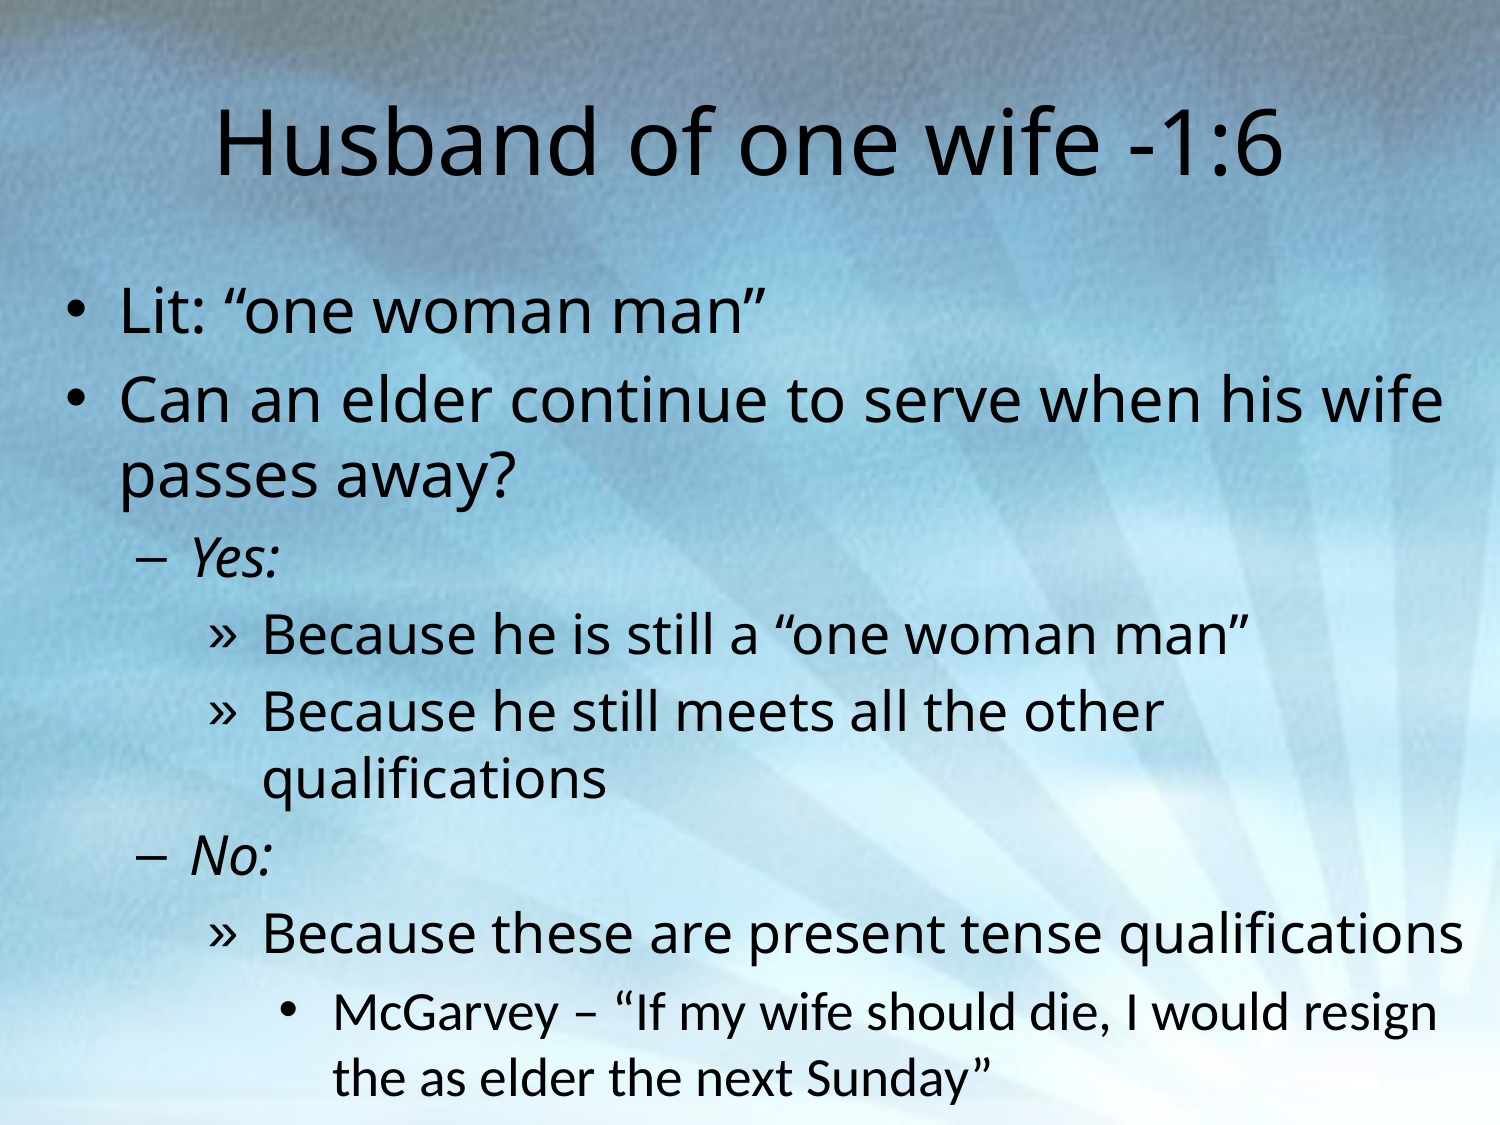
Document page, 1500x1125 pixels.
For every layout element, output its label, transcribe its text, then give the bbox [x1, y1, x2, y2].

list Lit: “one woman man” Can an elder continue to serve when his wife passes away? Yes: Because he is still a “one woman man” Because he still meets all the other qualifications No: Because these are present tense qualifications McGarvey – “If my wife should die, I would resign the as elder the next Sunday” [50, 262, 1500, 1125]
title Husband of one wife -1:6 [0, 45, 1500, 233]
